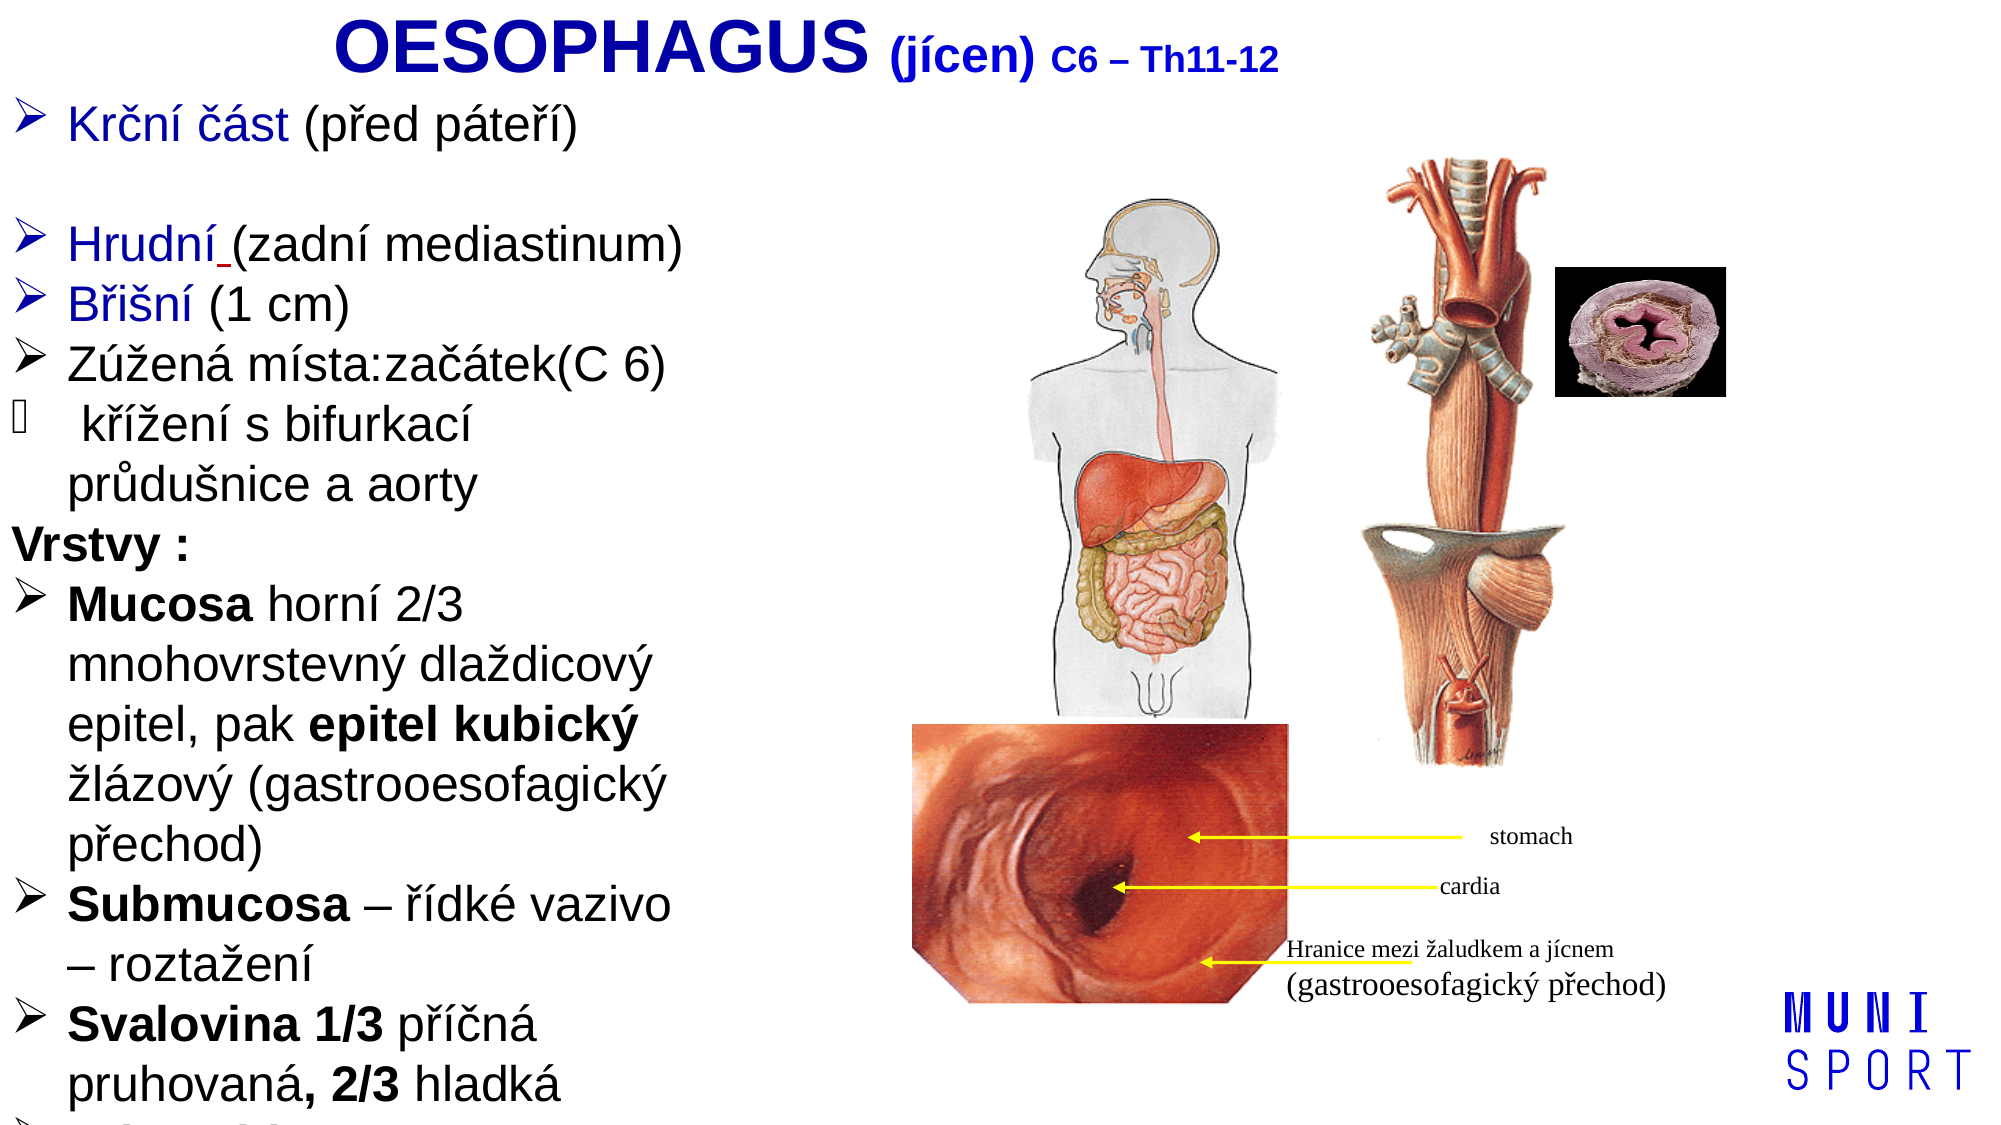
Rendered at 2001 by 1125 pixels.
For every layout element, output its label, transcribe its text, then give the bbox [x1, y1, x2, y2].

picture [912, 184, 1290, 1005]
picture [1349, 149, 1580, 774]
text_box stomach [1474, 812, 1613, 858]
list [1554, 266, 1727, 397]
title OESOPHAGUS (jícen) C6 – Th11-12 [333, 4, 1684, 86]
text_box Krční část (před páteří) Hrudní (zadní mediastinum) Břišní (1 cm) Zúžená místa:začátek(C 6) křížení s bifurkací průdušnice a aorty Vrstvy : Mucosa horní 2/3 mnohovrstevný dlaždicový epitel, pak epitel kubický žlázový (gastrooesofagický přechod) Submucosa – řídké vazivo – roztažení Svalovina 1/3 příčná pruhovaná, 2/3 hladká Adventitia serosa břišní dut. Adventitia, serosa (v dutině břišní) [0, 83, 720, 1125]
text_box cardia [1425, 862, 1550, 908]
text_box Hranice mezi žaludkem a jícnem (gastrooesofagický přechod) [1291, 924, 1750, 1010]
